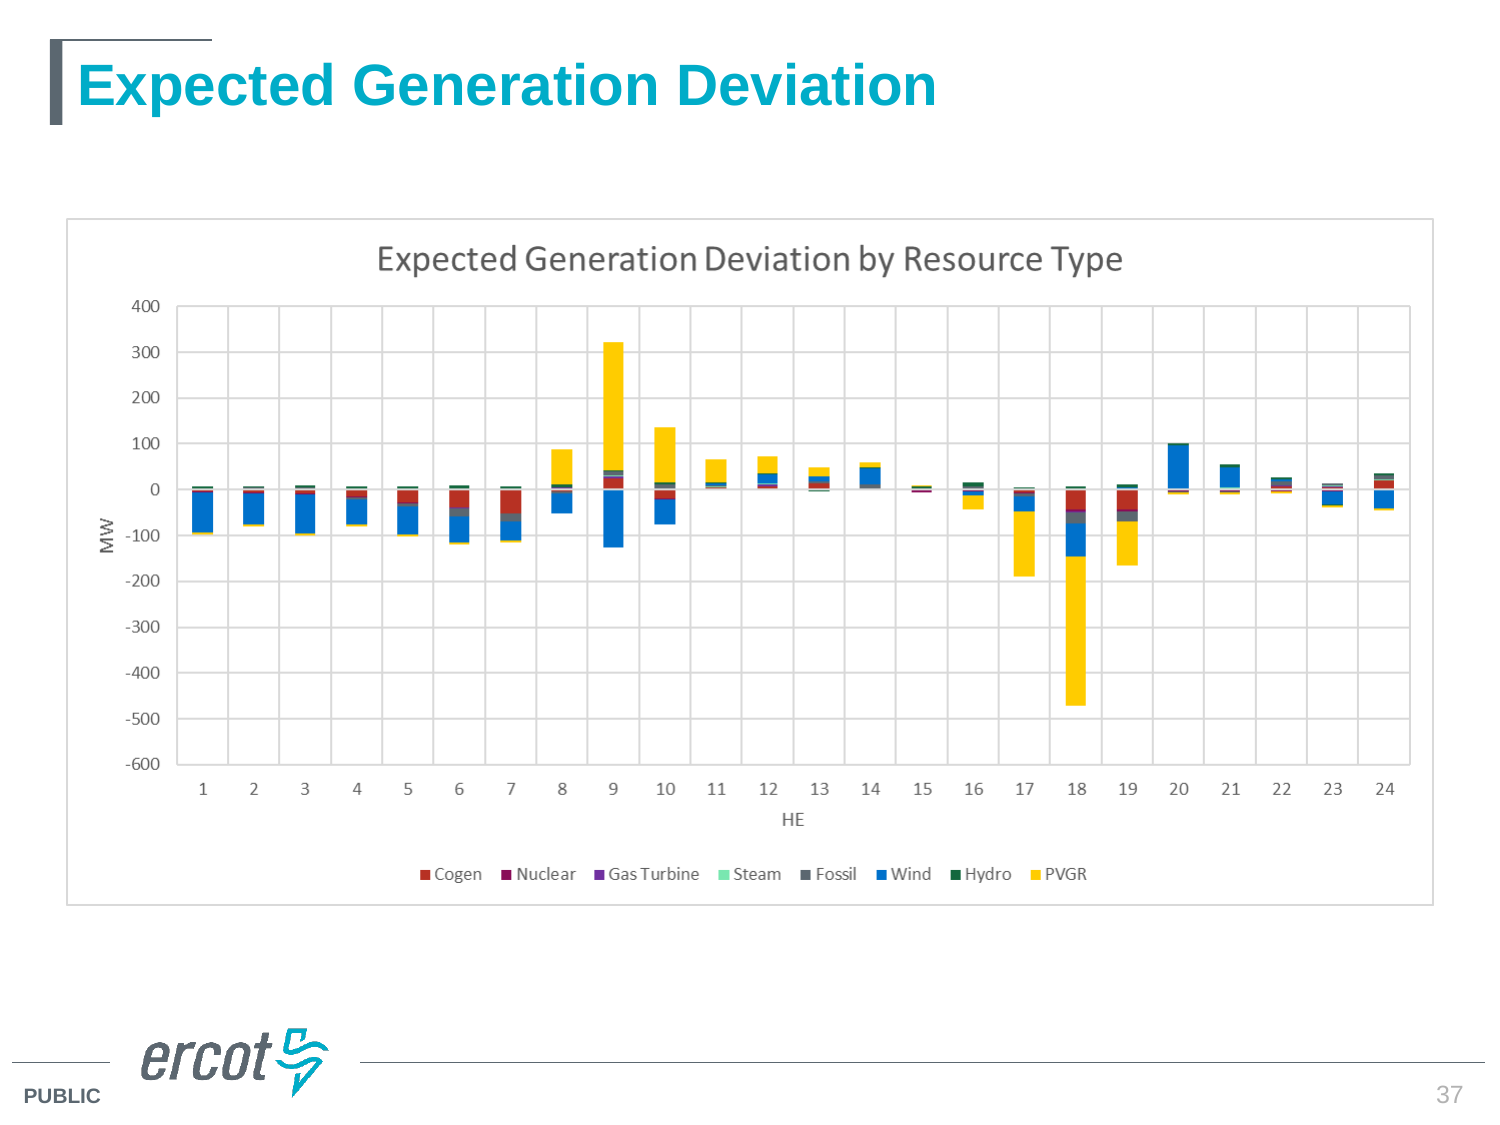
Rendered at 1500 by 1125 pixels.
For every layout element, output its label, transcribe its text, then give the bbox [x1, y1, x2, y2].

picture [66, 218, 1434, 907]
title Expected Generation Deviation [62, 39, 1450, 125]
picture [137, 1024, 332, 1100]
slide_number 37 [1412, 1076, 1488, 1112]
